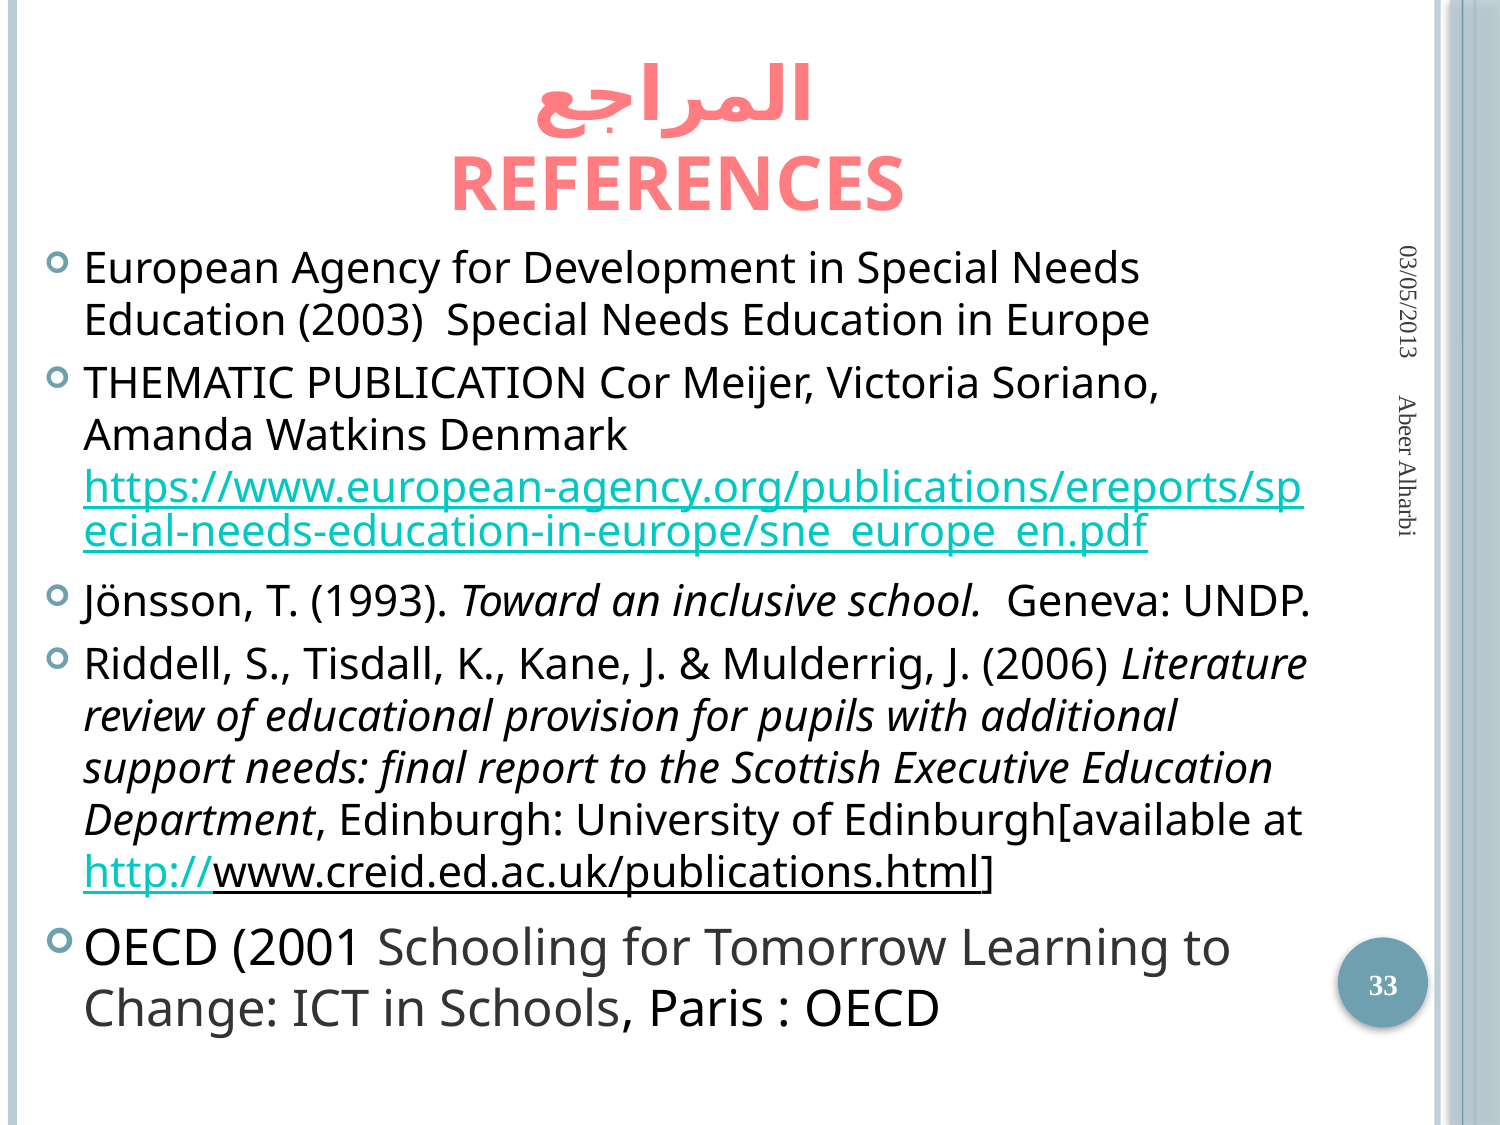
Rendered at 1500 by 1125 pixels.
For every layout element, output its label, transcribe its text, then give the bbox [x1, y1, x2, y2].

footer Abeer Alharbi [1379, 380, 1440, 906]
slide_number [1378, 43, 1442, 374]
title المراجع references [75, 45, 1300, 233]
list European Agency for Development in Special Needs Education (2003) Special Needs Education in Europe THEMATIC PUBLICATION Cor Meijer, Victoria Soriano, Amanda Watkins Denmark https://www.european-agency.org/publications/ereports/special-needs-education-in-europe/sne_europe_en.pdf Jönsson, T. (1993). Toward an inclusive school. Geneva: UNDP. Riddell, S., Tisdall, K., Kane, J. & Mulderrig, J. (2006) Literature review of educational provision for pupils with additional support needs: final report to the Scottish Executive Education Department, Edinburgh: University of Edinburgh[available at http://www.creid.ed.ac.uk/publications.html] OECD (2001 Schooling for Tomorrow Learning to Change: ICT in Schools, Paris : OECD [29, 232, 1334, 1032]
slide_number 33 [1333, 940, 1434, 1027]
